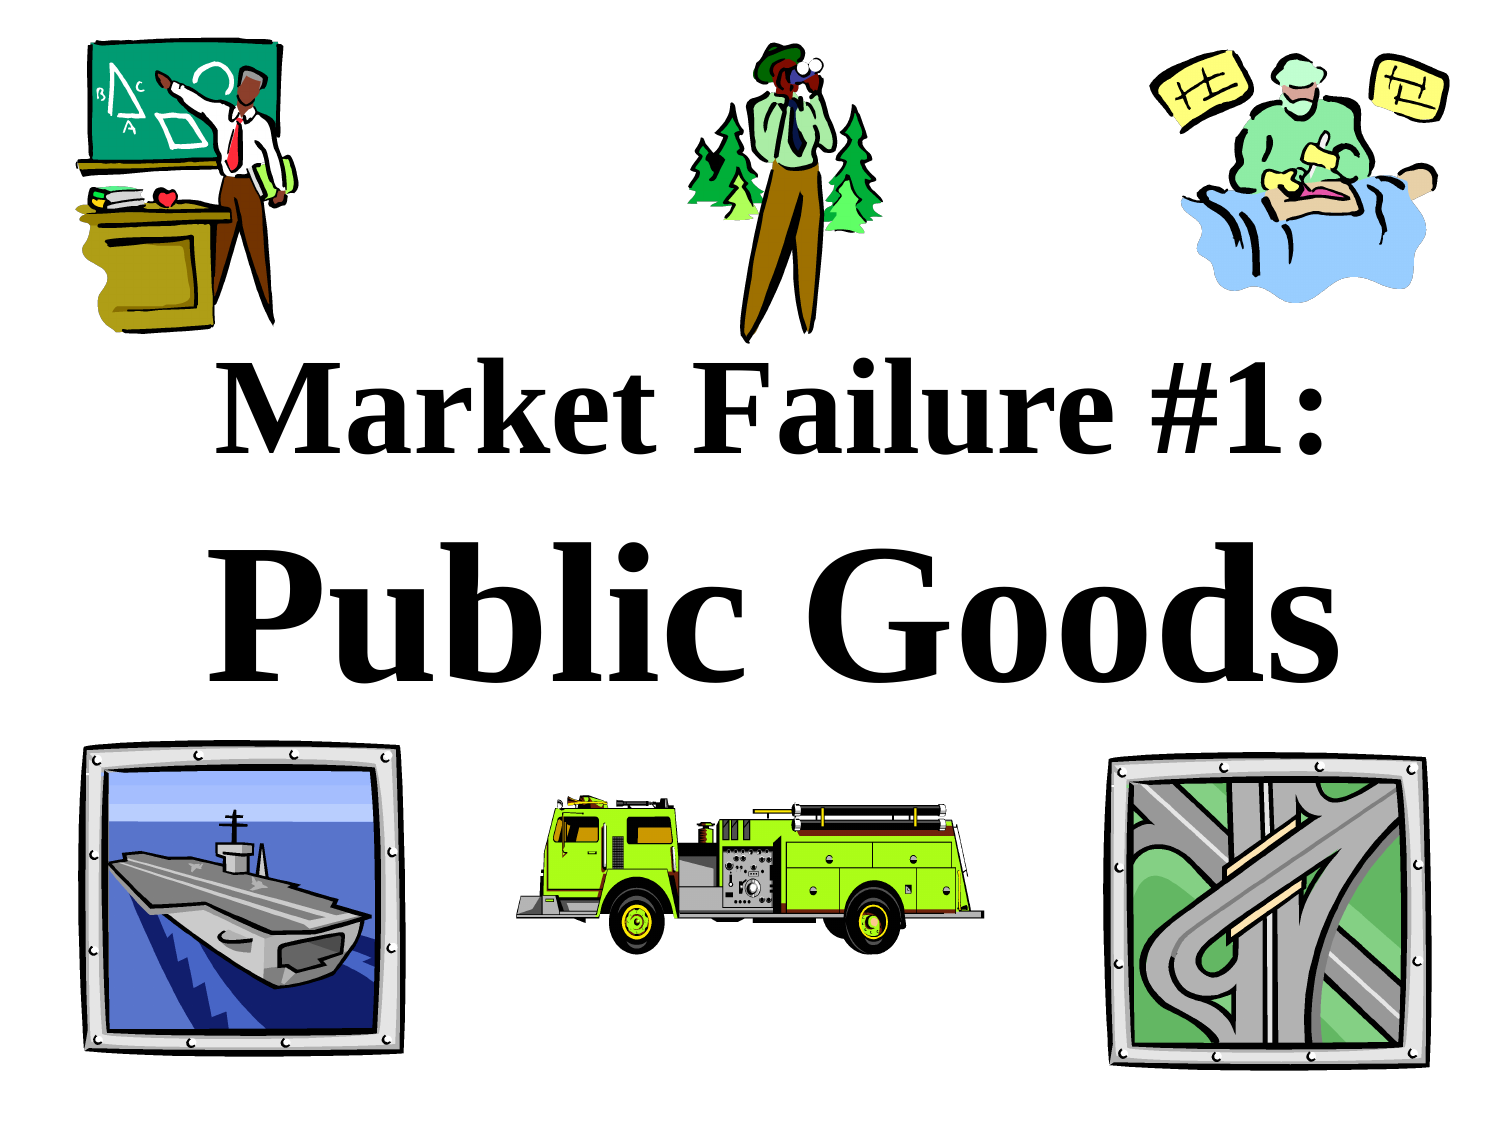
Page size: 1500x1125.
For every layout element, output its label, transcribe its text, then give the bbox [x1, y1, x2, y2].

picture [687, 37, 883, 345]
picture [512, 787, 987, 961]
title Market Failure #1: Public Goods [137, 425, 1413, 613]
picture [1149, 49, 1450, 304]
picture [1099, 749, 1434, 1073]
picture [74, 737, 408, 1060]
picture [74, 37, 299, 334]
